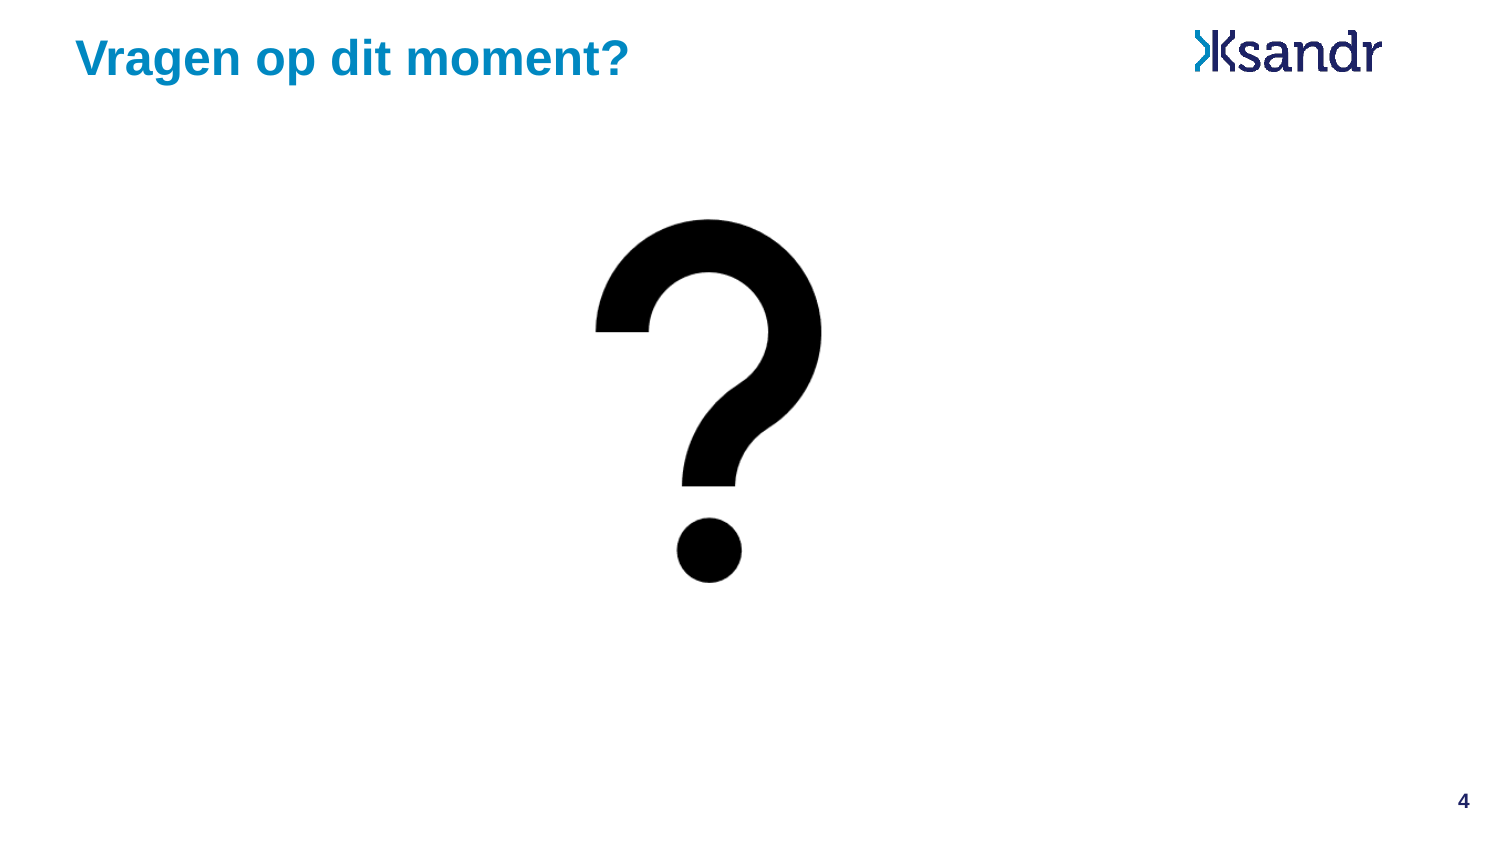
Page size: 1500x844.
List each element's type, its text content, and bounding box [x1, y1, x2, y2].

picture [1201, 30, 1382, 72]
picture [495, 188, 921, 614]
title Vragen op dit moment? [75, 32, 1159, 88]
picture [1195, 40, 1204, 62]
slide_number 4 [1350, 778, 1470, 822]
